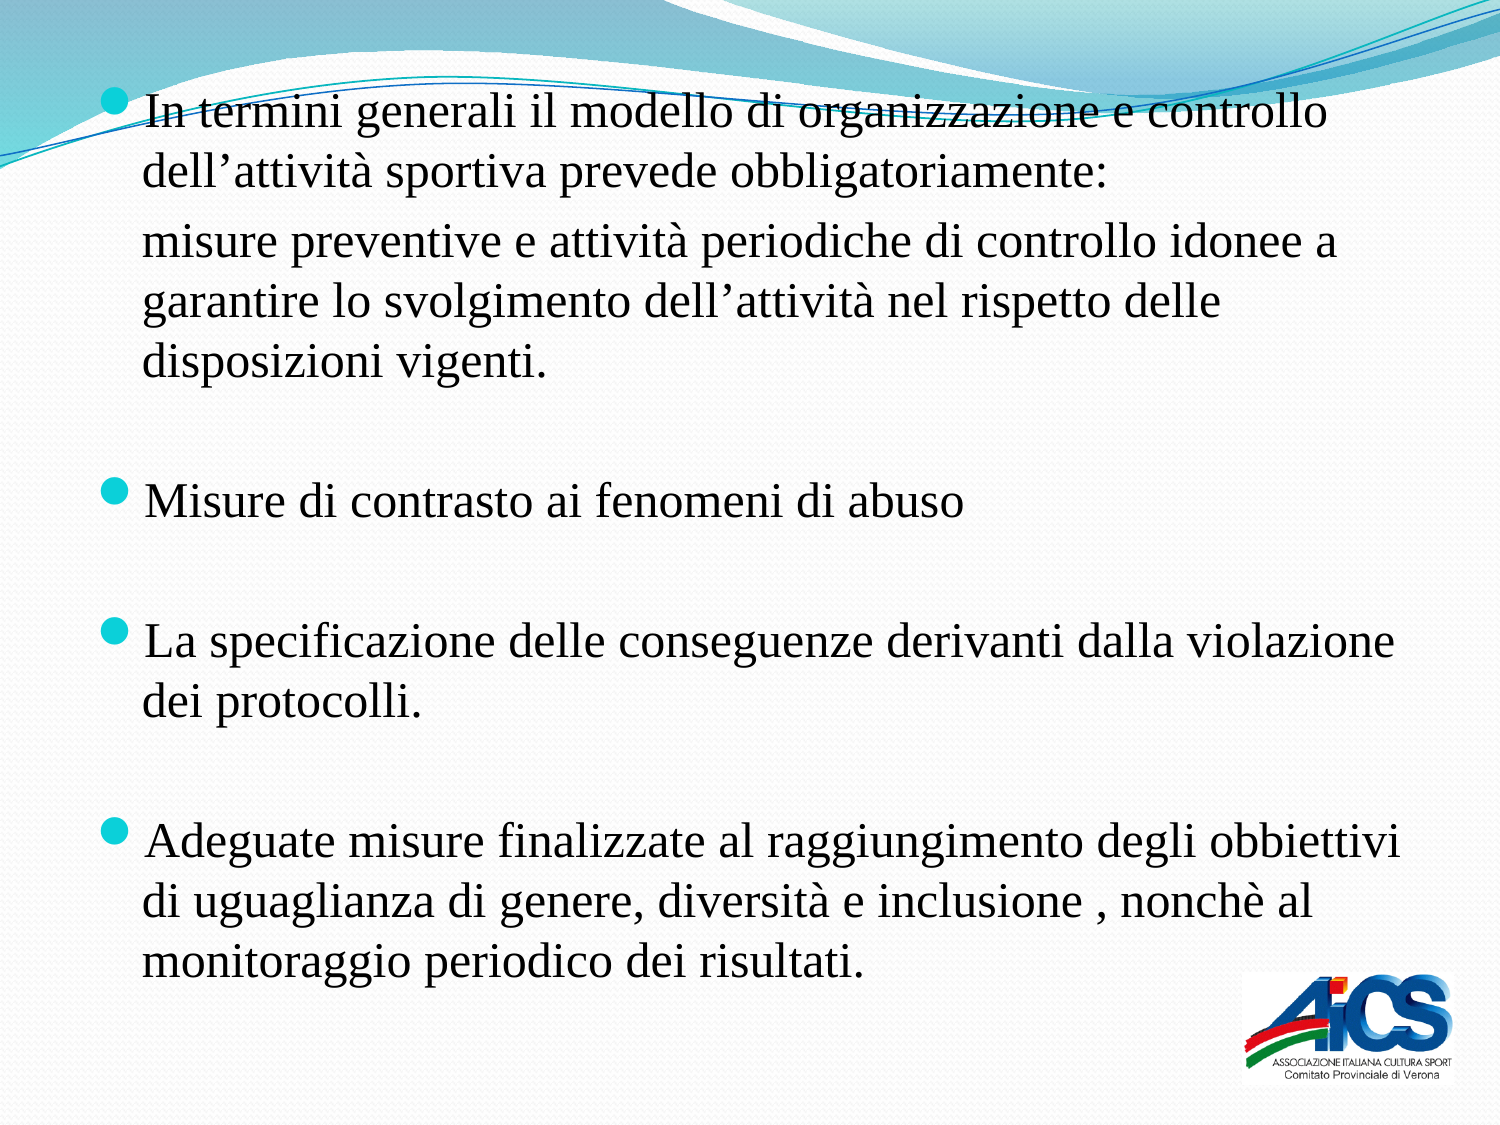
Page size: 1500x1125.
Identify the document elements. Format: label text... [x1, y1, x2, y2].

picture [1241, 972, 1454, 1085]
list In termini generali il modello di organizzazione e controllo dell’attività sportiva prevede obbligatoriamente: misure preventive e attività periodiche di controllo idonee a garantire lo svolgimento dell’attività nel rispetto delle disposizioni vigenti. Misure di contrasto ai fenomeni di abuso La specificazione delle conseguenze derivanti dalla violazione dei protocolli. Adeguate misure finalizzate al raggiungimento degli obbiettivi di uguaglianza di genere, diversità e inclusione , nonchè al monitoraggio periodico dei risultati. [82, 70, 1432, 1067]
